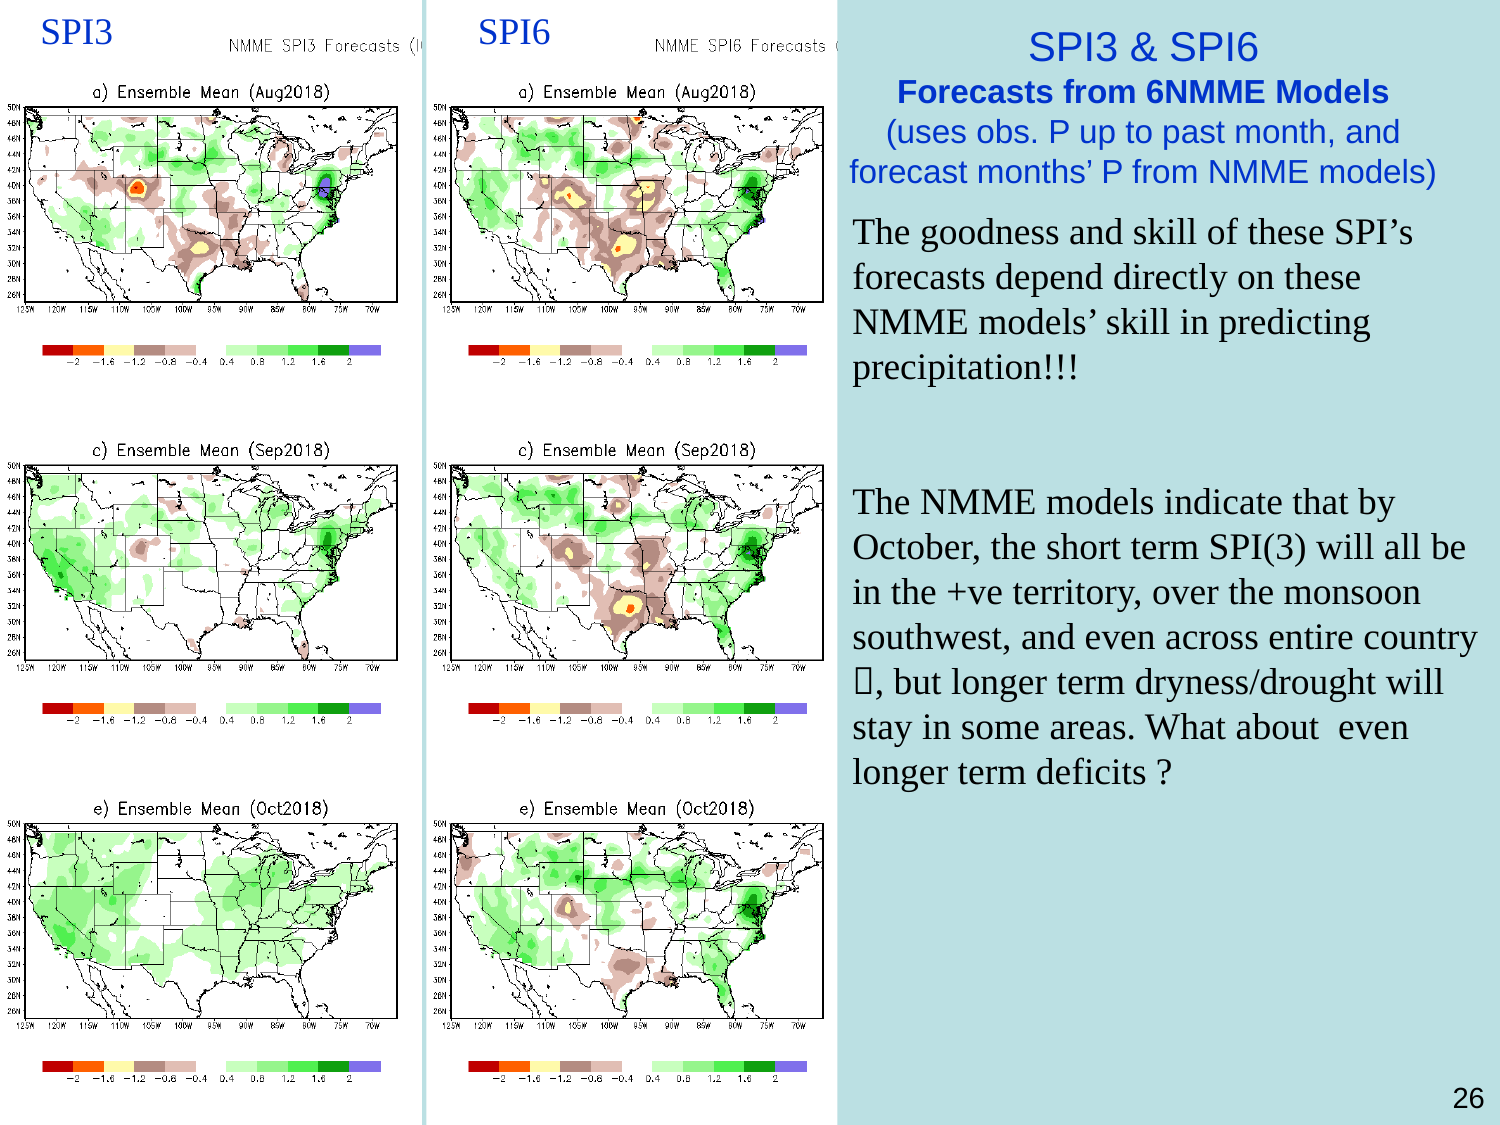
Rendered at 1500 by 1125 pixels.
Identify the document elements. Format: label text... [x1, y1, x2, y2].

text_box The goodness and skill of these SPI’s forecasts depend directly on these NMME models’ skill in predicting precipitation!!! The NMME models indicate that by October, the short term SPI(3) will all be in the +ve territory, over the monsoon southwest, and even across entire country , but longer term dryness/drought will stay in some areas. What about even longer term deficits ? [842, 199, 1500, 845]
picture [0, 0, 423, 1125]
slide_number 26 [1387, 1071, 1500, 1113]
text_box SPI3 & SPI6 Forecasts from 6NMME Models (uses obs. P up to past month, and forecast months’ P from NMME models) [842, 12, 1475, 188]
picture [425, 0, 838, 1125]
